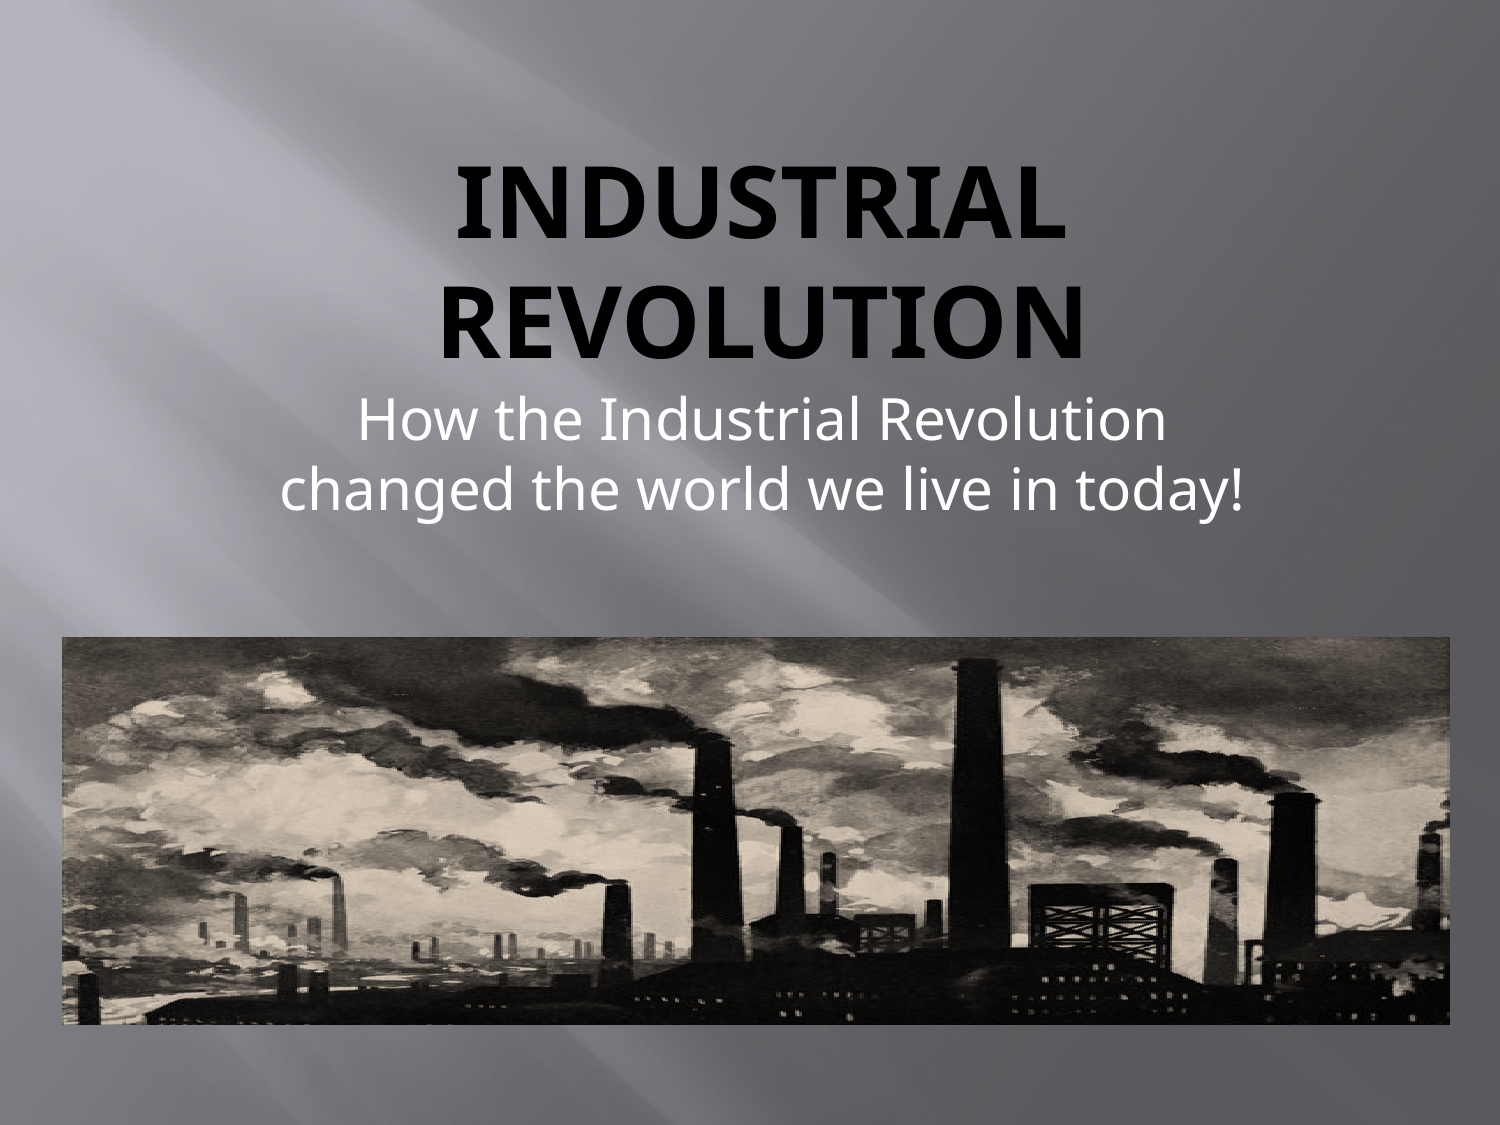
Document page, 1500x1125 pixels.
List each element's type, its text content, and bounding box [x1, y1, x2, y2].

picture [62, 637, 1451, 1026]
subtitle How the Industrial Revolution changed the world we live in today! [237, 375, 1288, 637]
title Industrial Revolution [125, 137, 1400, 379]
